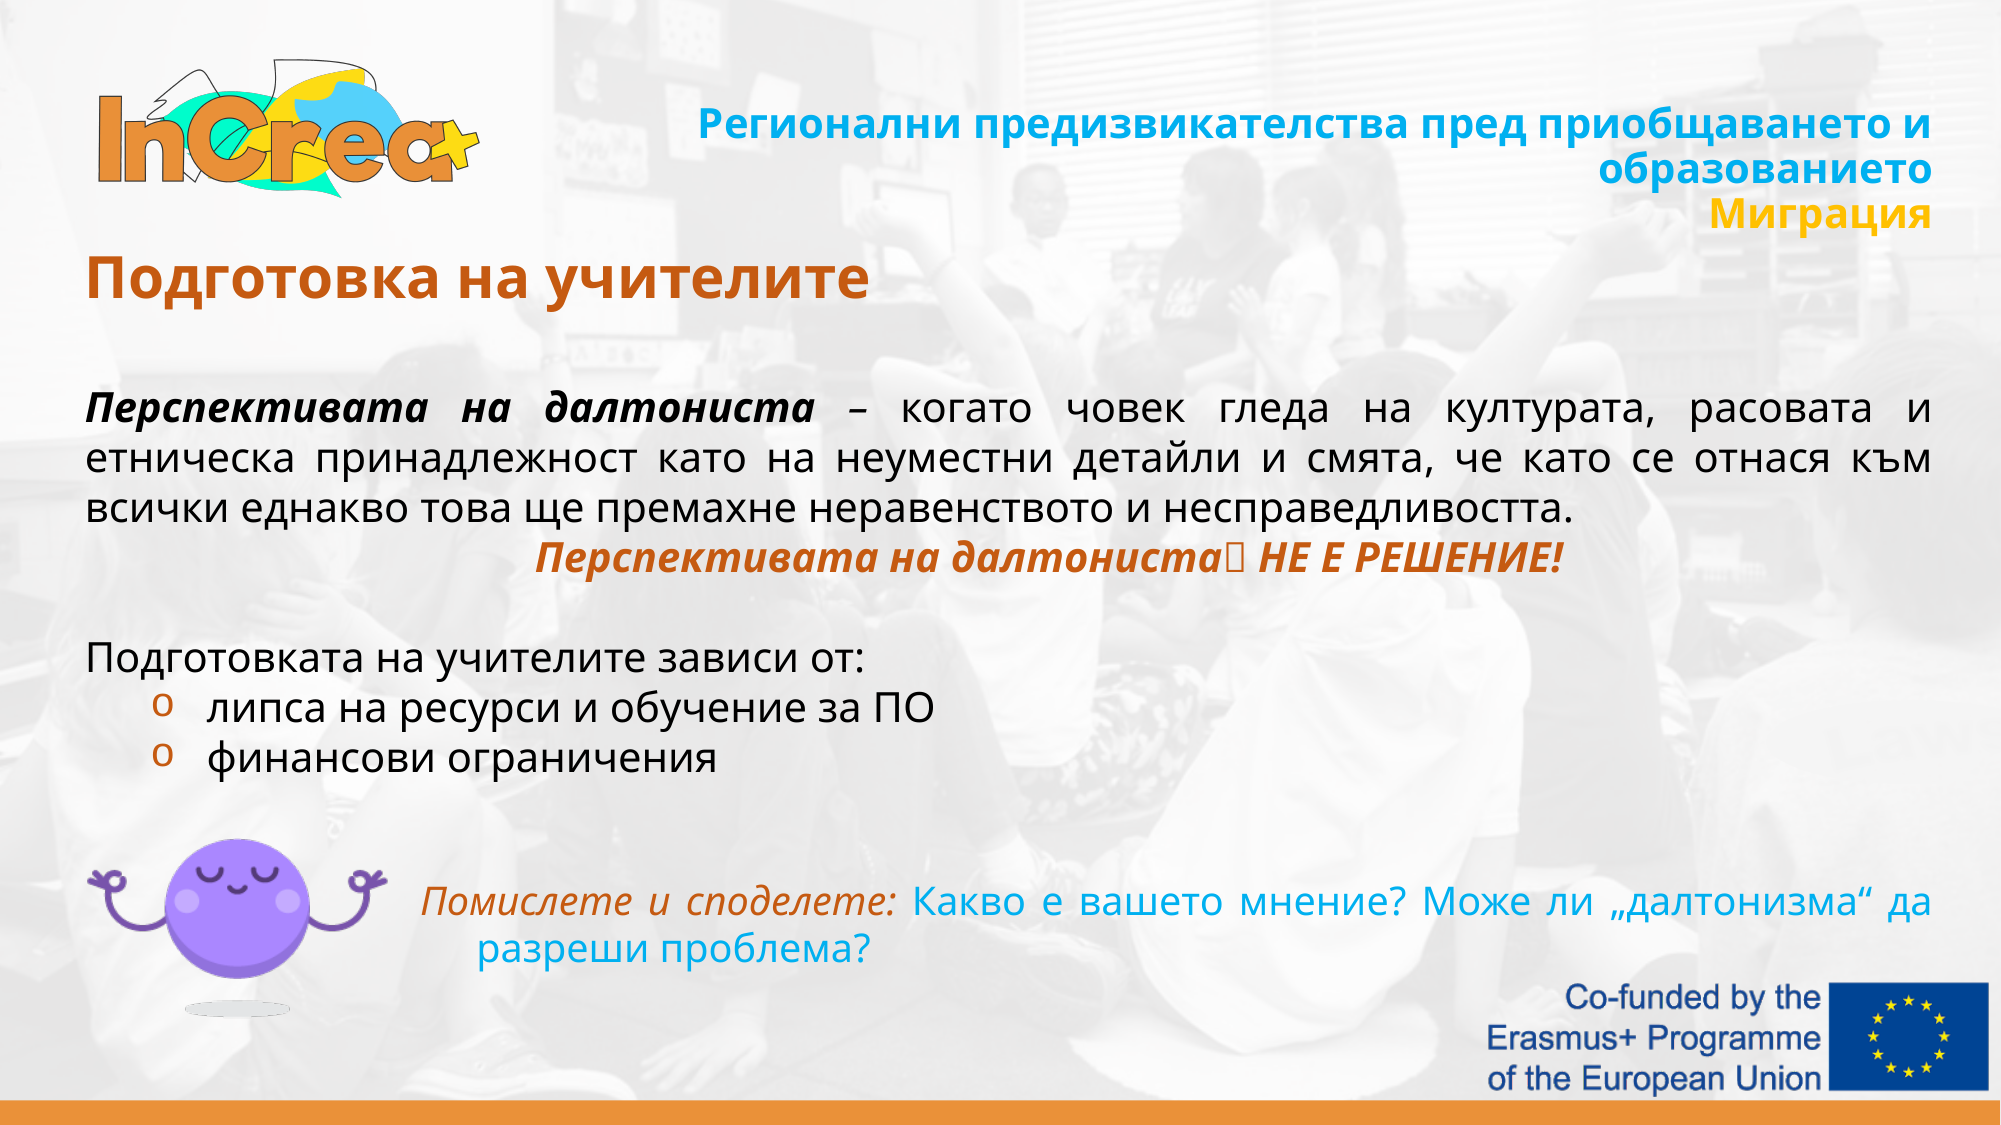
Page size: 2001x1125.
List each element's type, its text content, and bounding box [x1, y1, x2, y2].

picture [1472, 979, 2000, 1101]
text_box Регионални предизвикателства пред приобщаването и образованието Миграция [523, 95, 1949, 234]
text_box Подготовка на учителите Перспективата на далтониста – когато човек гледа на културата, расовата и етническа принадлежност като на неуместни детайли и смята, че като се отнася към всички еднакво това ще премахне неравенството и несправедливостта. Перспективата на далтониста НЕ Е РЕШЕНИЕ! Подготовката на учителите зависи от: липса на ресурси и обучение за ПО финансови ограничения [69, 233, 1949, 789]
picture [69, 833, 393, 1029]
picture [93, 52, 482, 203]
text_box Помислете и споделете: Какво е вашето мнение? Може ли „далтонизма“ да разреши проблема? [397, 868, 1949, 978]
